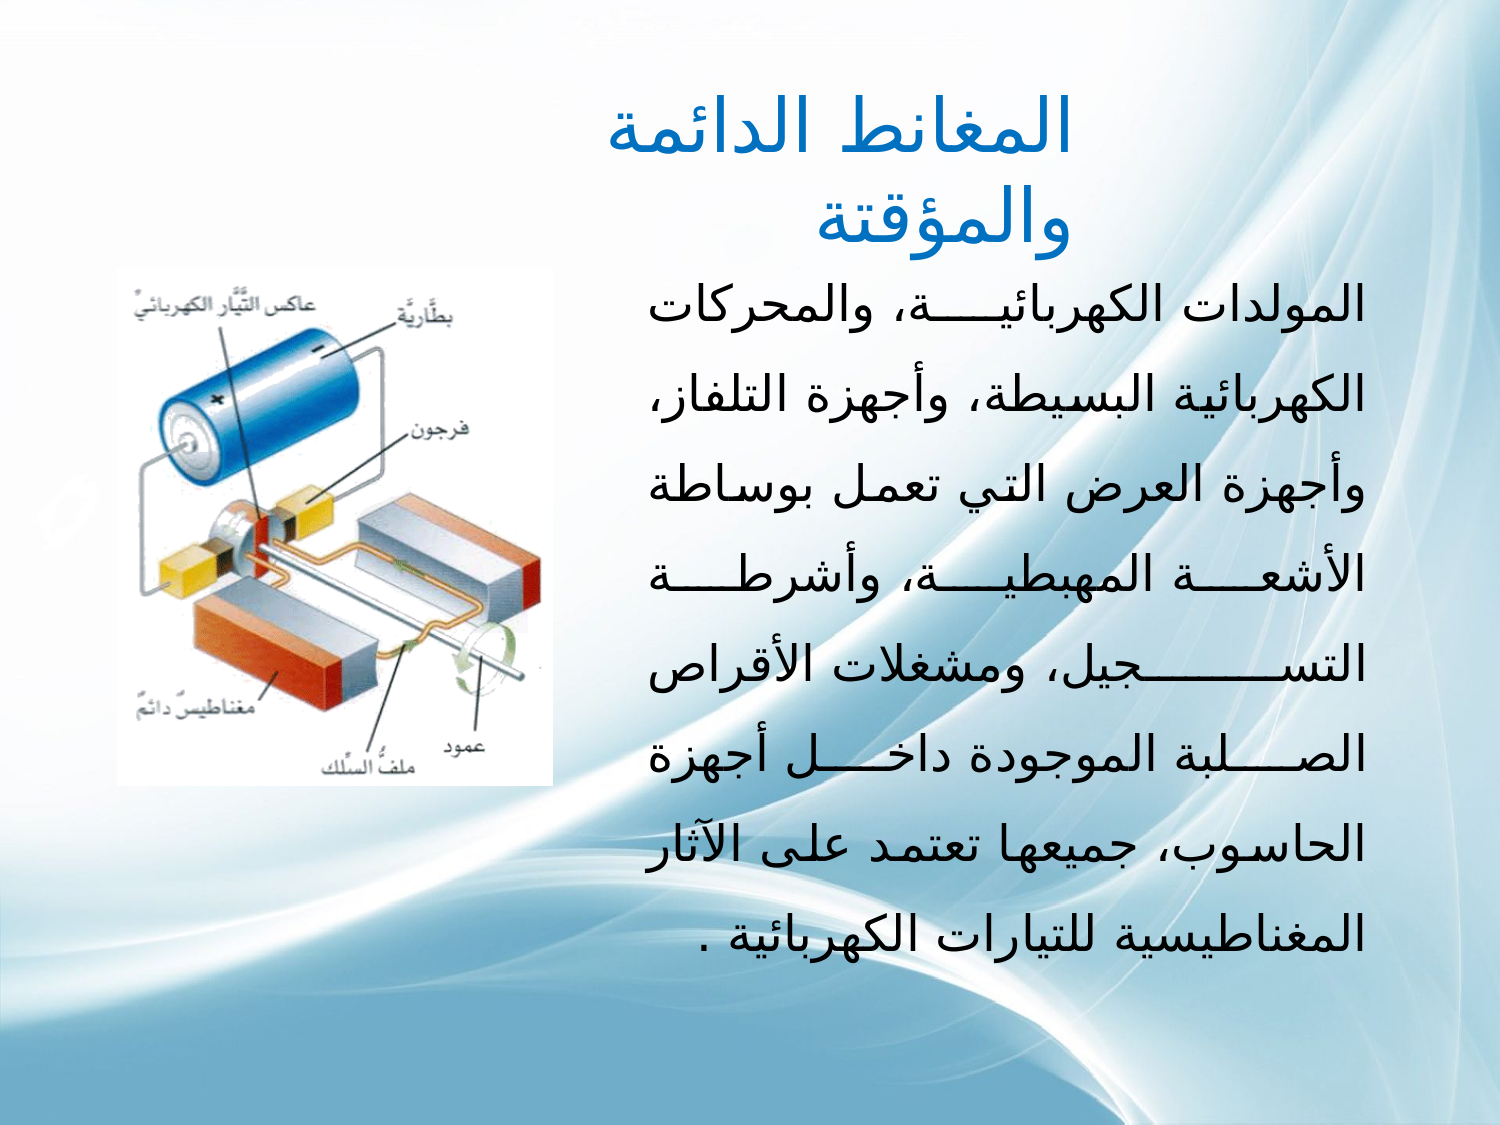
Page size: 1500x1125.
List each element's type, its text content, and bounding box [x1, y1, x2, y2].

picture [0, 0, 1500, 1125]
text_box المولدات الكهربائية، والمحركات الكهربائية البسيطة، وأجهزة التلفاز، وأجهزة العرض التي تعمل بوساطة الأشعة المهبطية، وأشرطة التسجيل، ومشغلات الأقراص الصلبة الموجودة داخل أجهزة الحاسوب، جميعها تعتمد على الآثار المغناطيسية للتيارات الكهربائية . [632, 234, 1383, 970]
text_box المغانط الدائمة والمؤقتة [351, 70, 1090, 265]
